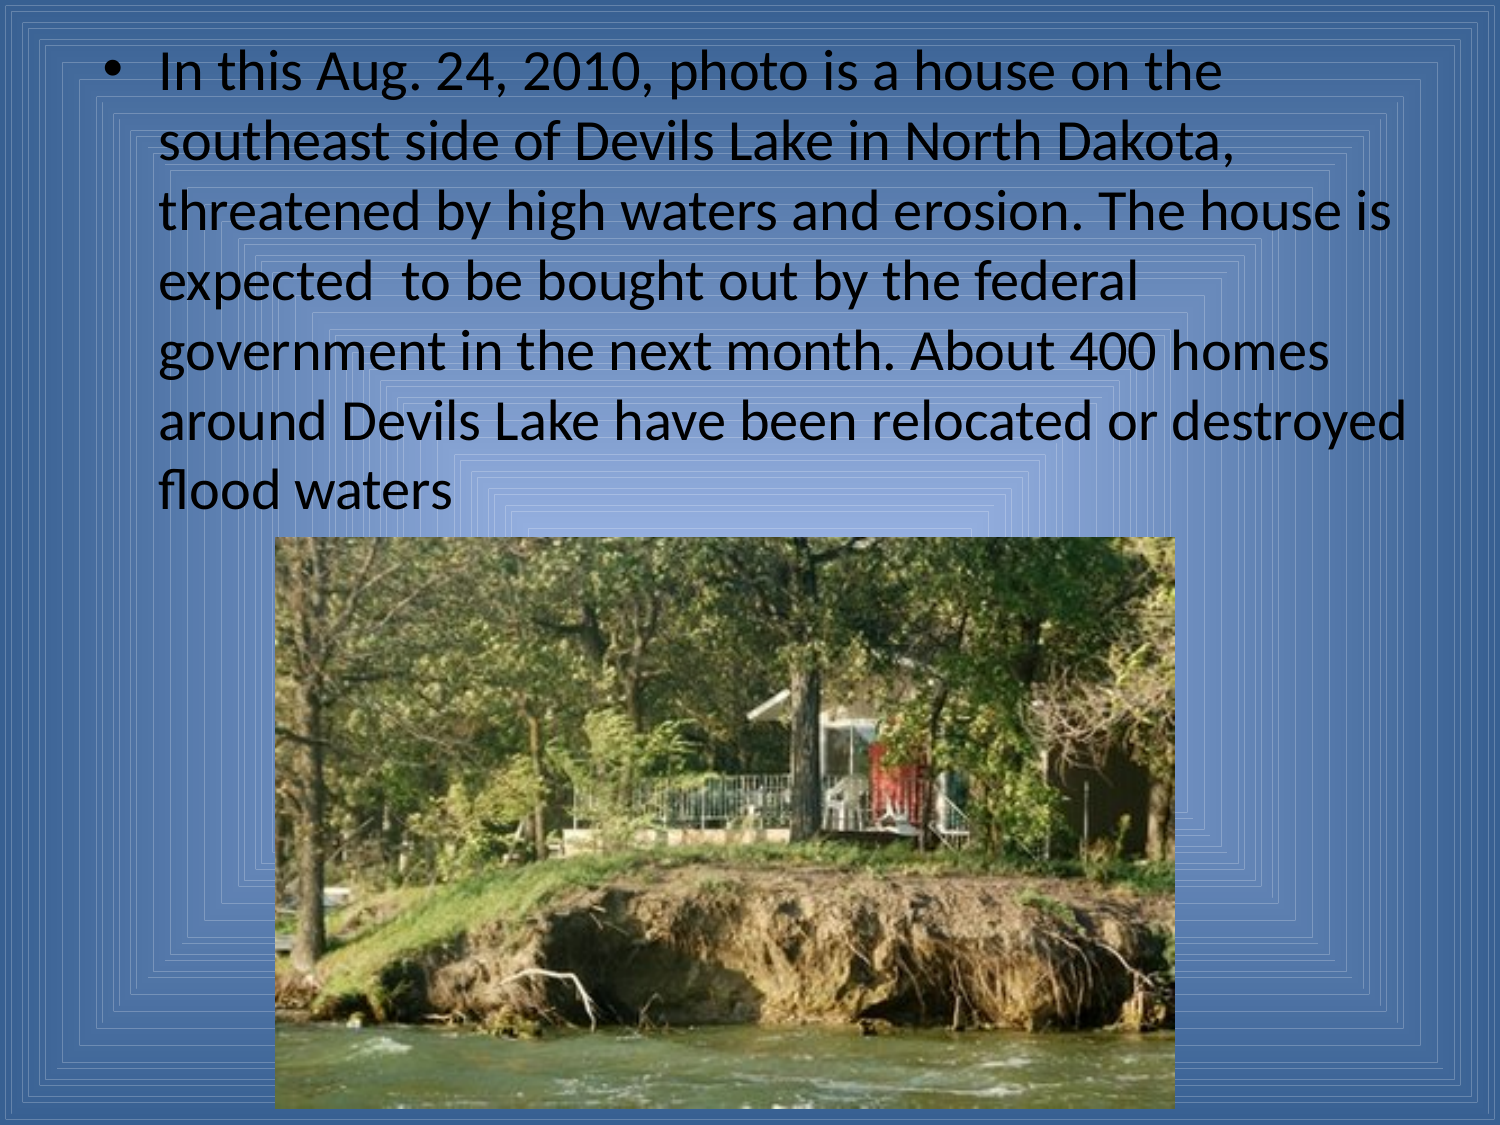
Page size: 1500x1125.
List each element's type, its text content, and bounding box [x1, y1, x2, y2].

picture [274, 537, 1176, 1110]
list In this Aug. 24, 2010, photo is a house on the southeast side of Devils Lake in North Dakota, threatened by high waters and erosion. The house is expected to be bought out by the federal government in the next month. About 400 homes around Devils Lake have been relocated or destroyed flood waters [87, 24, 1438, 538]
